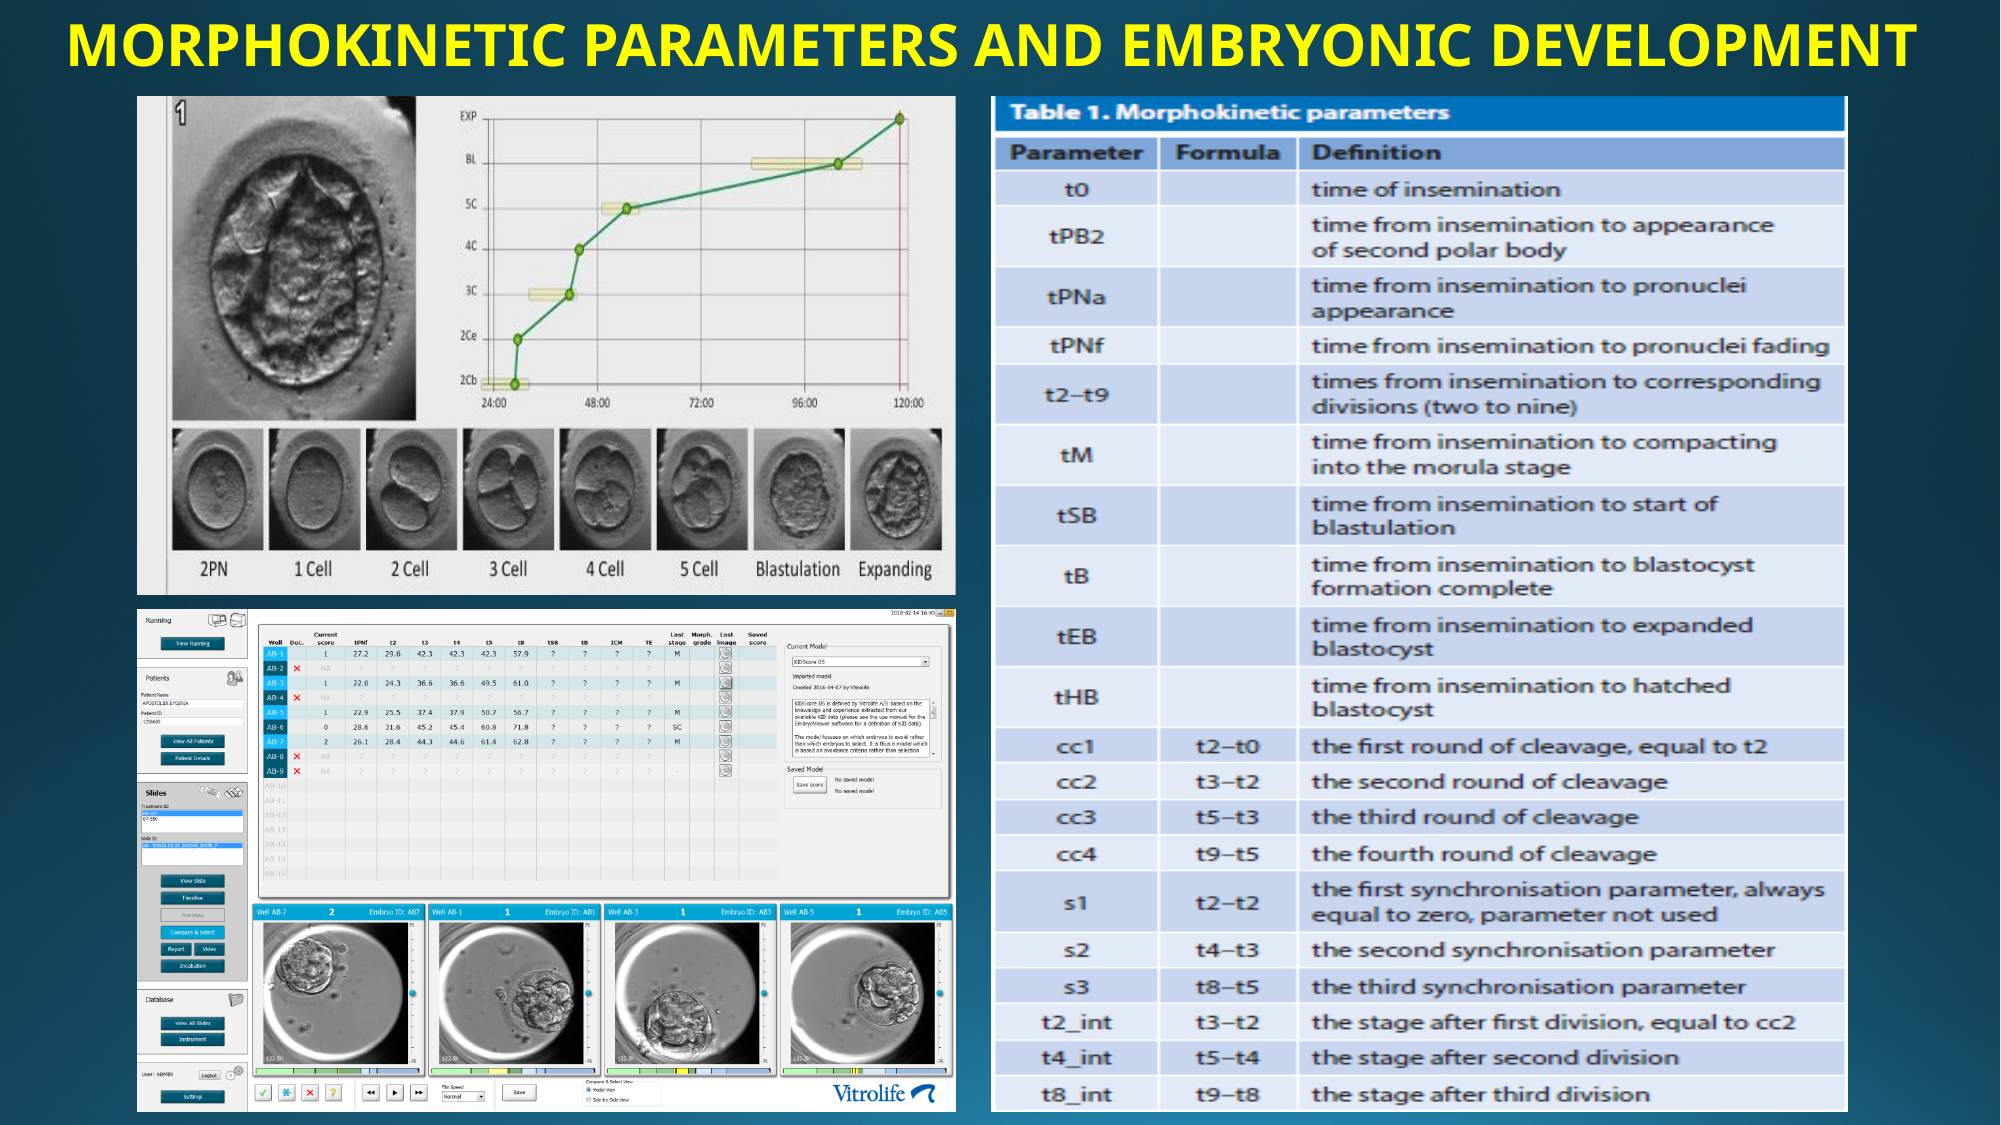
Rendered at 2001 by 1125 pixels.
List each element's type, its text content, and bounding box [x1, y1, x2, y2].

picture [0, 0, 2001, 1125]
title MORPHOKINETIC PARAMETERS AND EMBRYONIC DEVELOPMENT [42, 0, 1941, 97]
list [137, 96, 956, 595]
